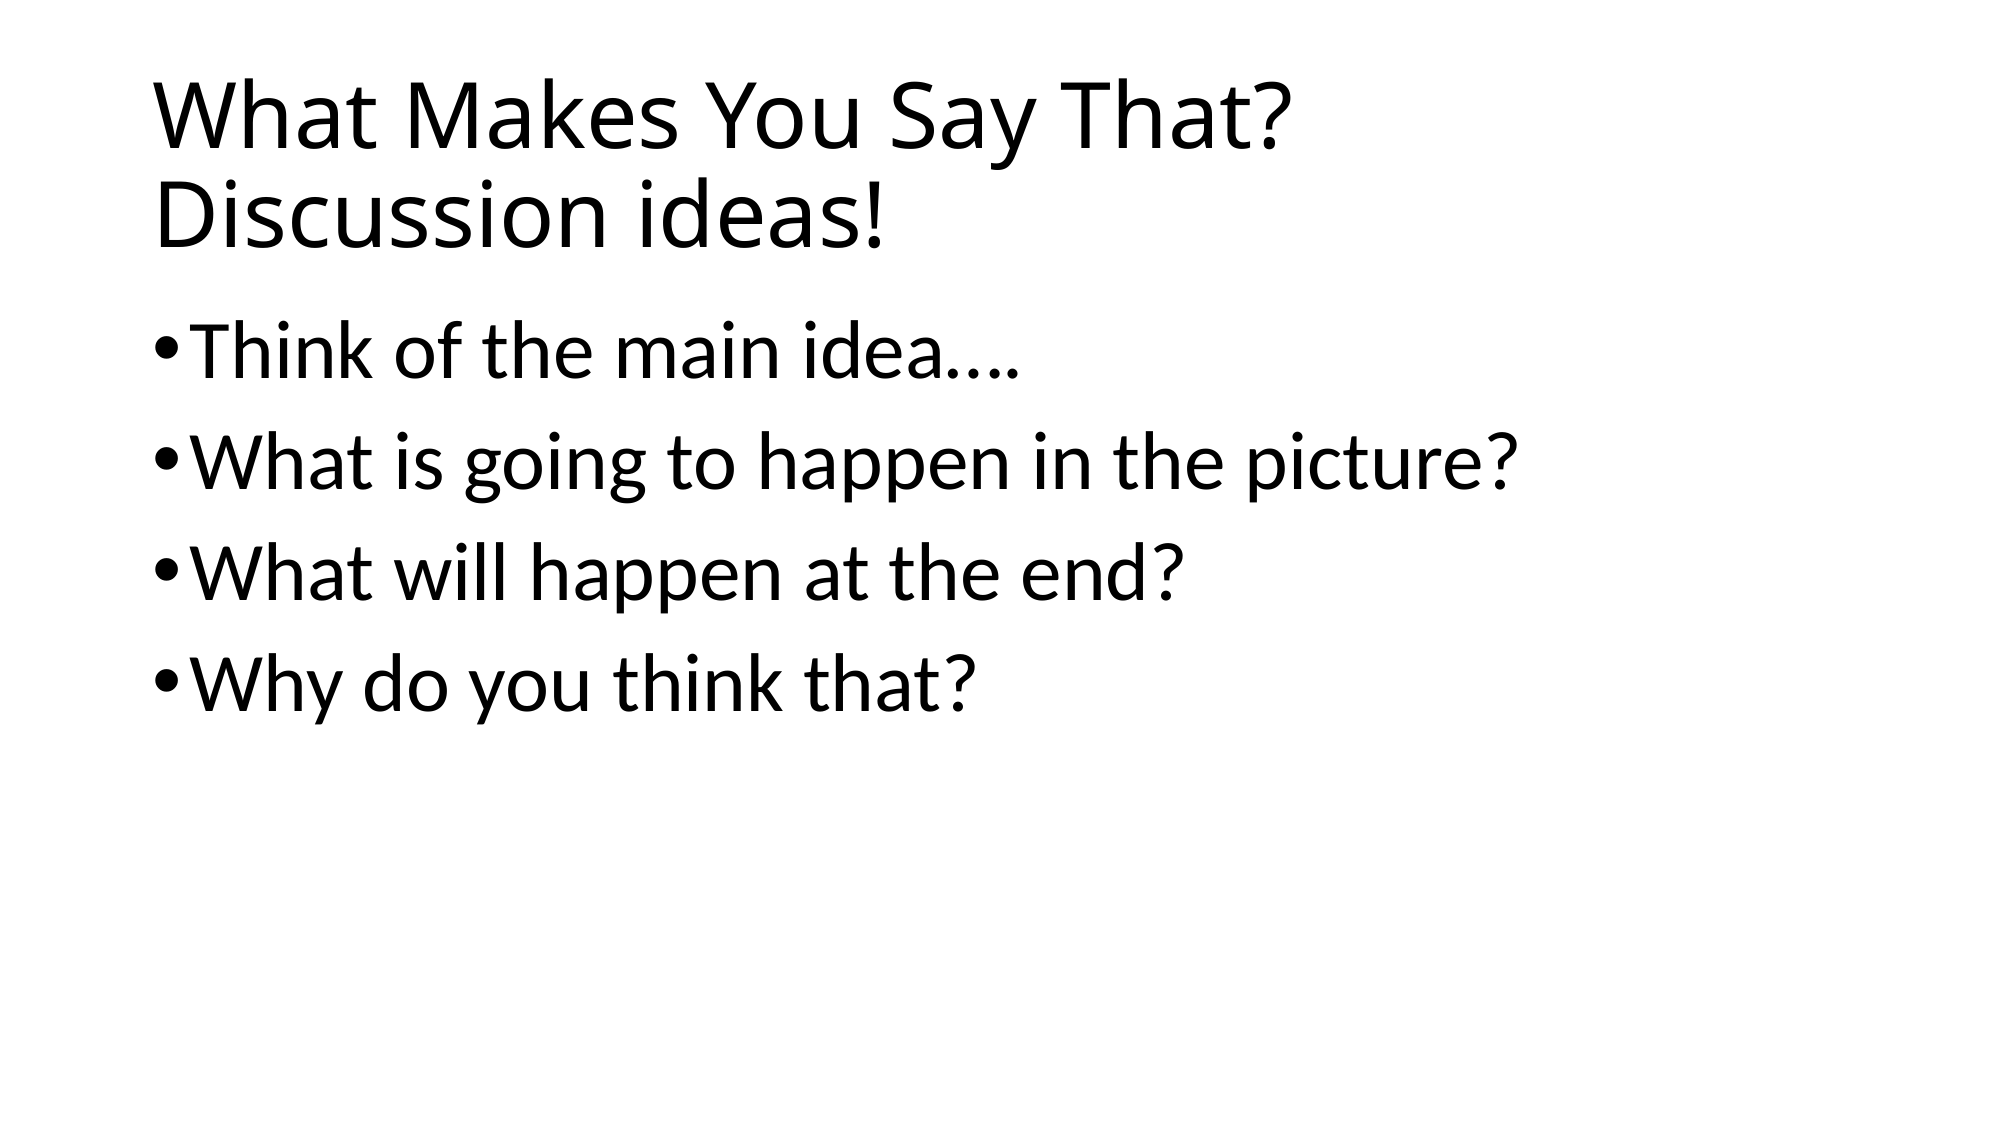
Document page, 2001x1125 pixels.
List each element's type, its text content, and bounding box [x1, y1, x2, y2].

list Think of the main idea…. What is going to happen in the picture? What will happen at the end? Why do you think that? [137, 299, 1863, 1014]
title What Makes You Say That? Discussion ideas! [137, 59, 1863, 278]
